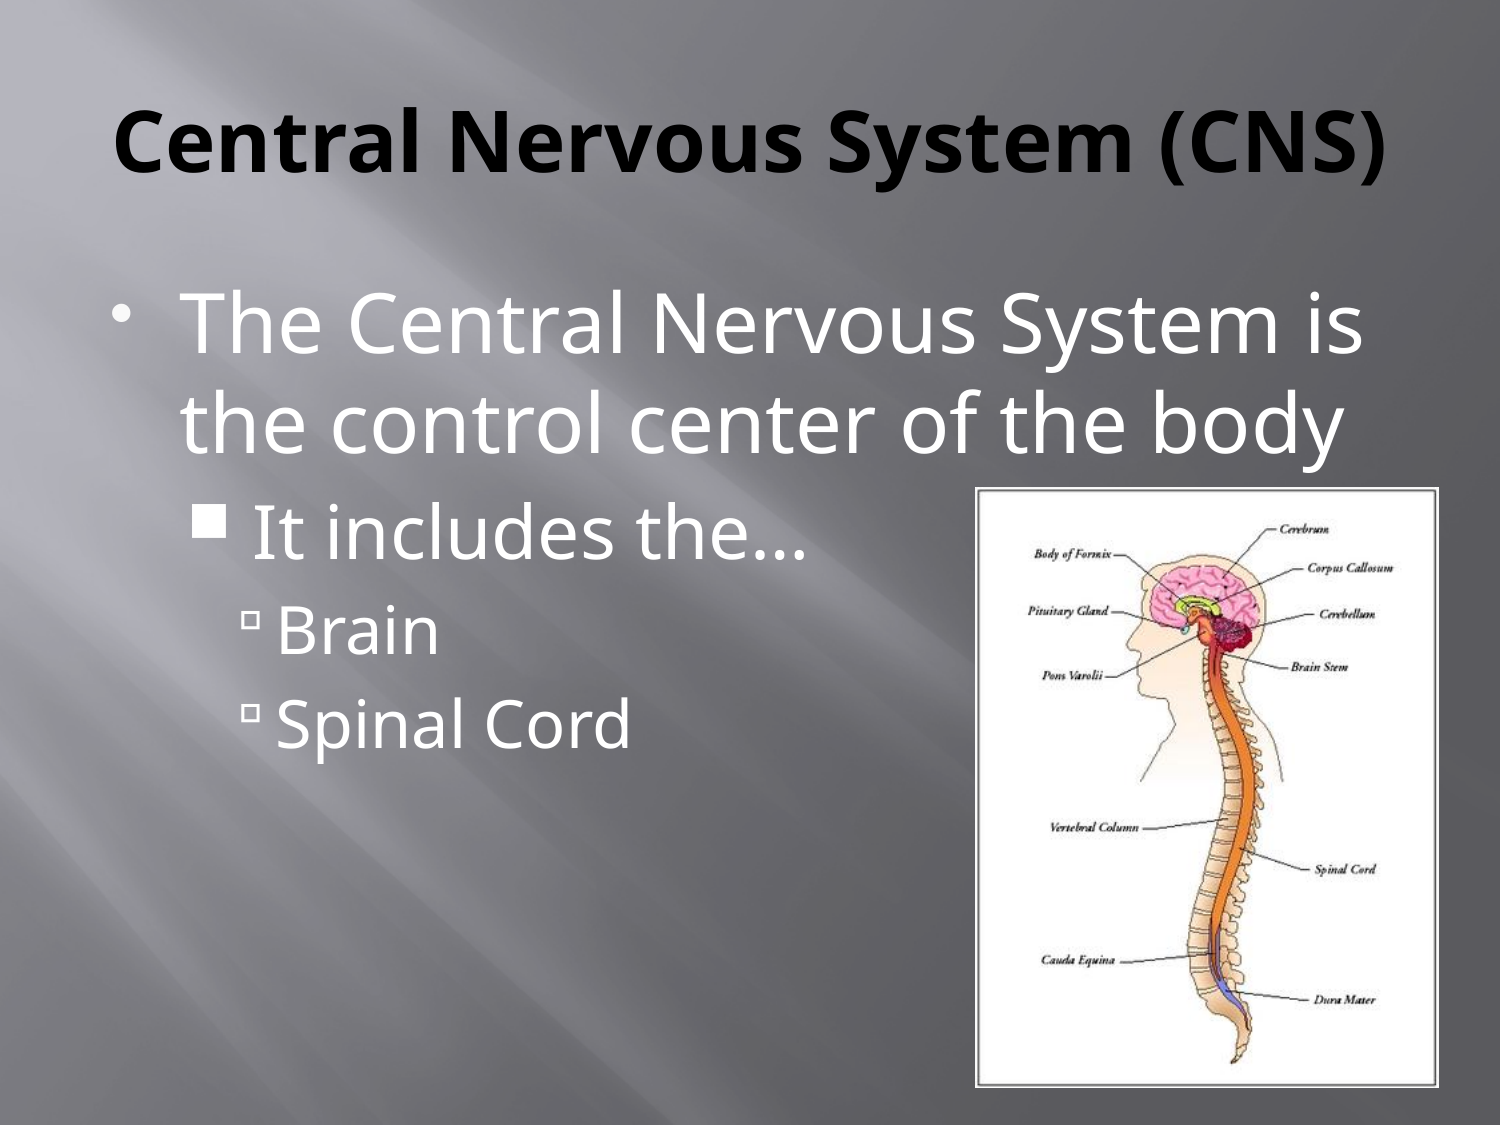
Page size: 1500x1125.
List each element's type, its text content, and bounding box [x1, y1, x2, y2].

picture [974, 487, 1440, 1088]
title Central Nervous System (CNS) [75, 45, 1425, 233]
list The Central Nervous System is the control center of the body It includes the… Brain Spinal Cord [75, 262, 1425, 1035]
